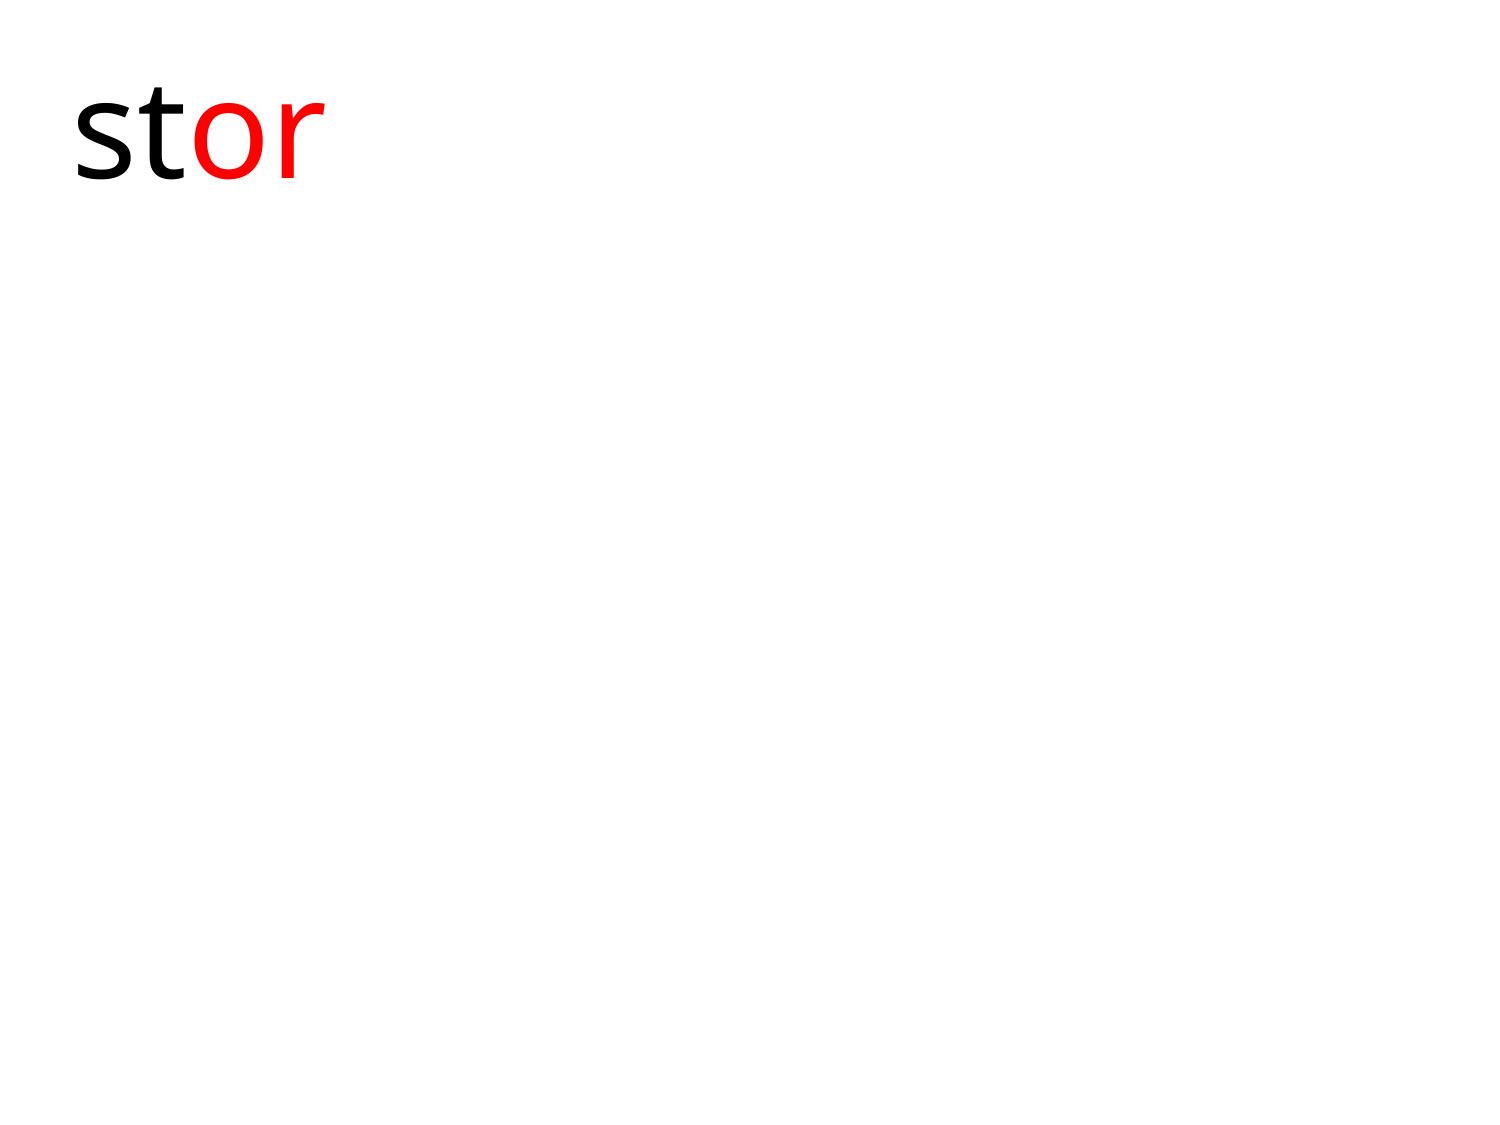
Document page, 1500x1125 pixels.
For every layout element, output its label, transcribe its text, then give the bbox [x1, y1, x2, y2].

text_box stor [21, 34, 1483, 214]
